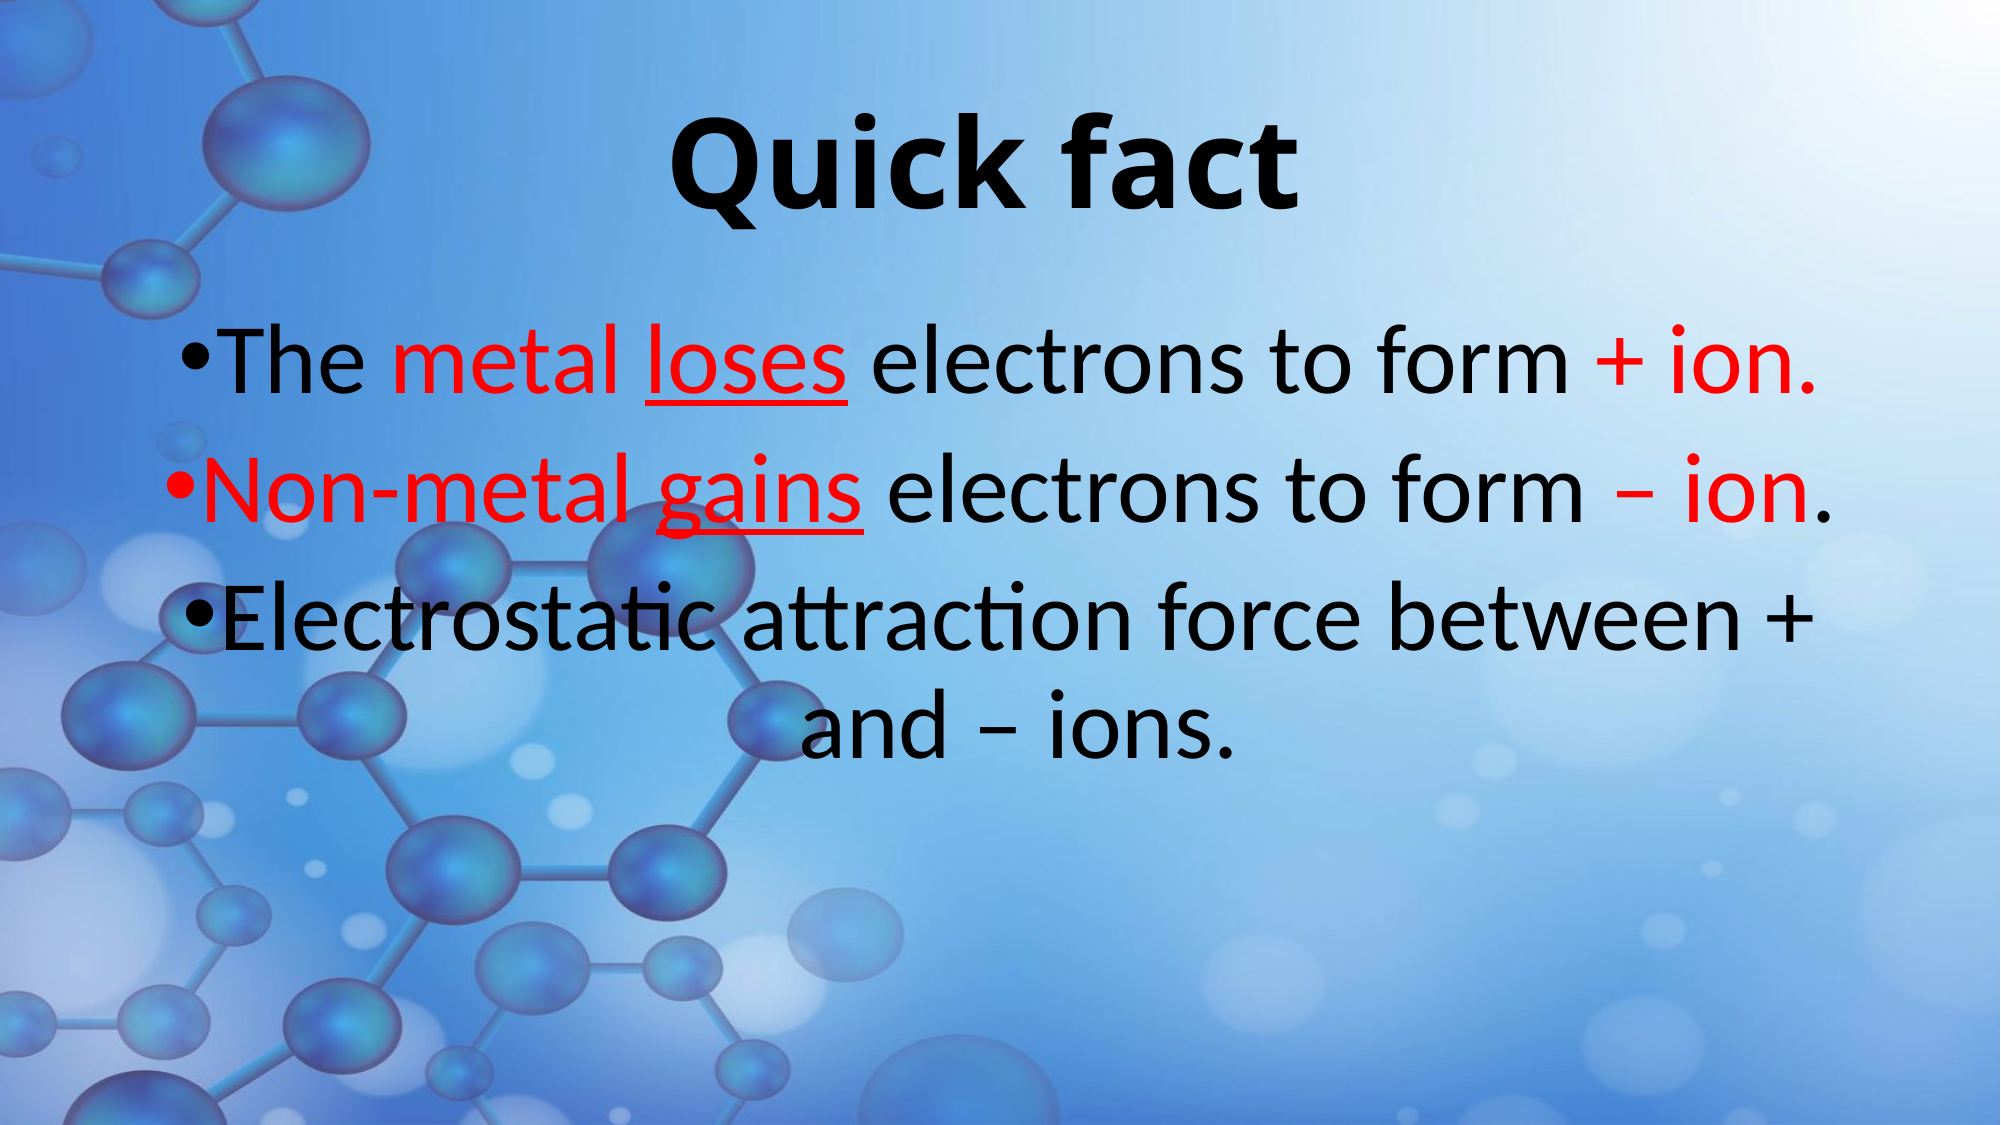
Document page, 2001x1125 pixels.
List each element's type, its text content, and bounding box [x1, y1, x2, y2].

title Quick fact [137, 59, 1863, 278]
list The metal loses electrons to form + ion. Non-metal gains electrons to form – ion. Electrostatic attraction force between + and – ions. [137, 299, 1863, 1014]
